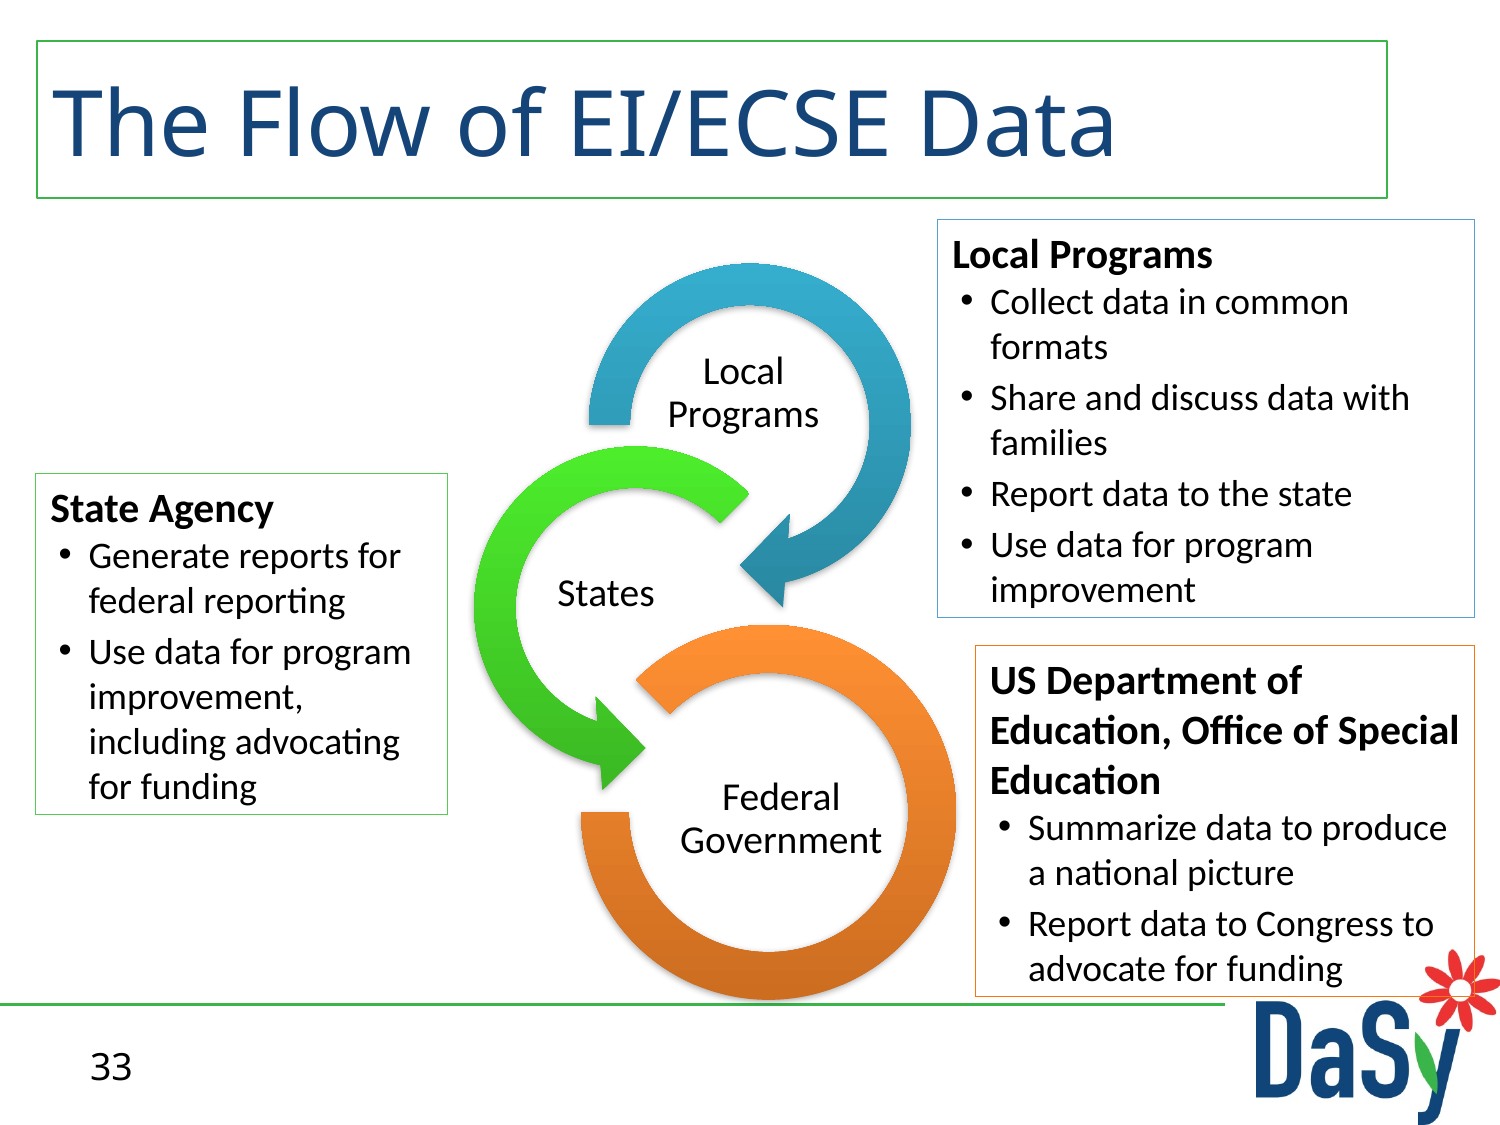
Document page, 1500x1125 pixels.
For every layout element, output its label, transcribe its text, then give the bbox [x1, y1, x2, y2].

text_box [447, 237, 957, 1001]
slide_number 33 [75, 1038, 425, 1098]
text_box US Department of Education, Office of Special Education Summarize data to produce a national picture Report data to Congress to advocate for funding [975, 645, 1475, 997]
picture [1256, 949, 1500, 1125]
title The Flow of EI/ECSE Data [36, 40, 1388, 199]
text_box State Agency Generate reports for federal reporting Use data for program improvement, including advocating for funding [35, 473, 442, 815]
text_box Local Programs Collect data in common formats Share and discuss data with families Report data to the state Use data for program improvement [937, 219, 1475, 618]
